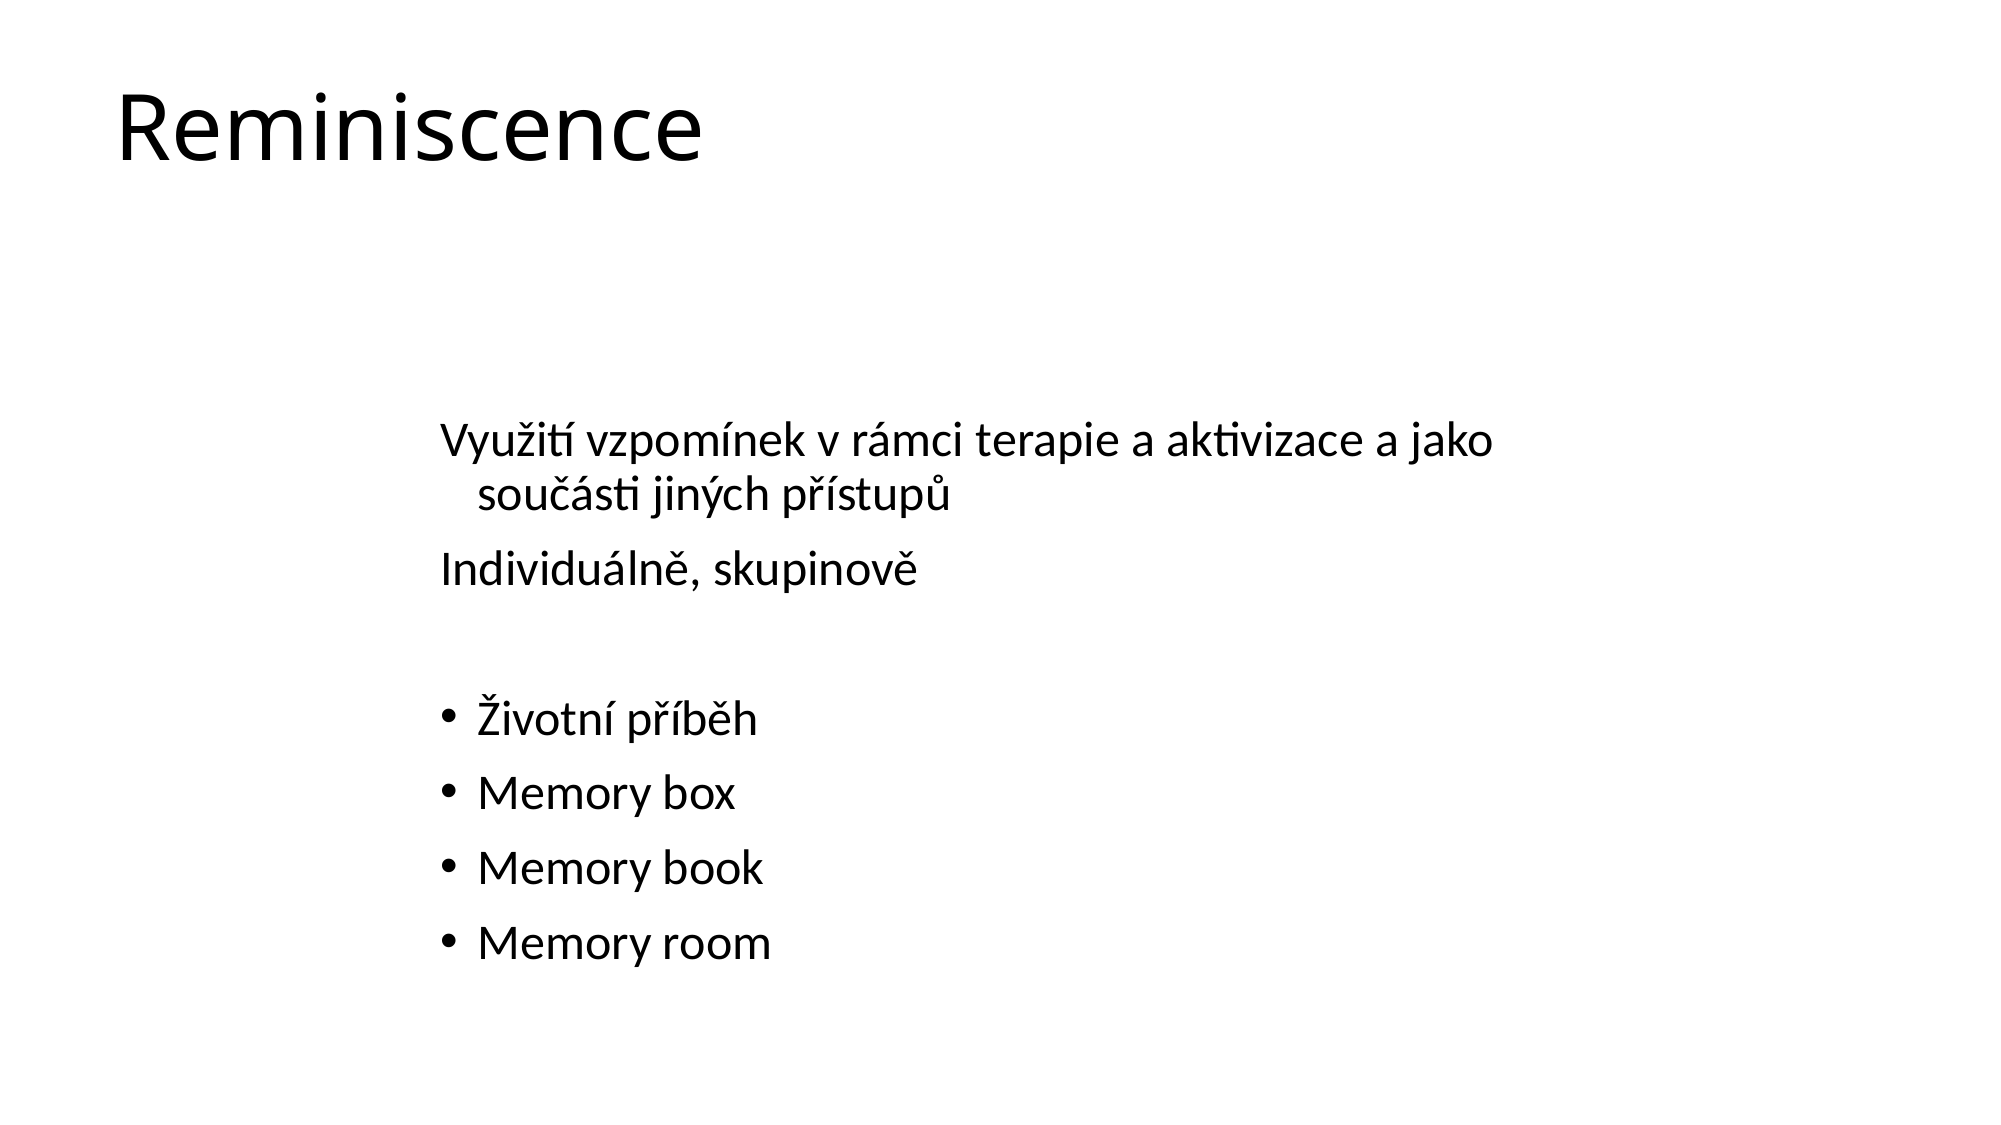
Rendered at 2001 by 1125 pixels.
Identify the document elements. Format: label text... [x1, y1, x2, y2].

list Využití vzpomínek v rámci terapie a aktivizace a jako součásti jiných přístupů Individuálně, skupinově Životní příběh Memory box Memory book Memory room [425, 324, 1532, 1000]
title Reminiscence [99, 37, 1900, 225]
